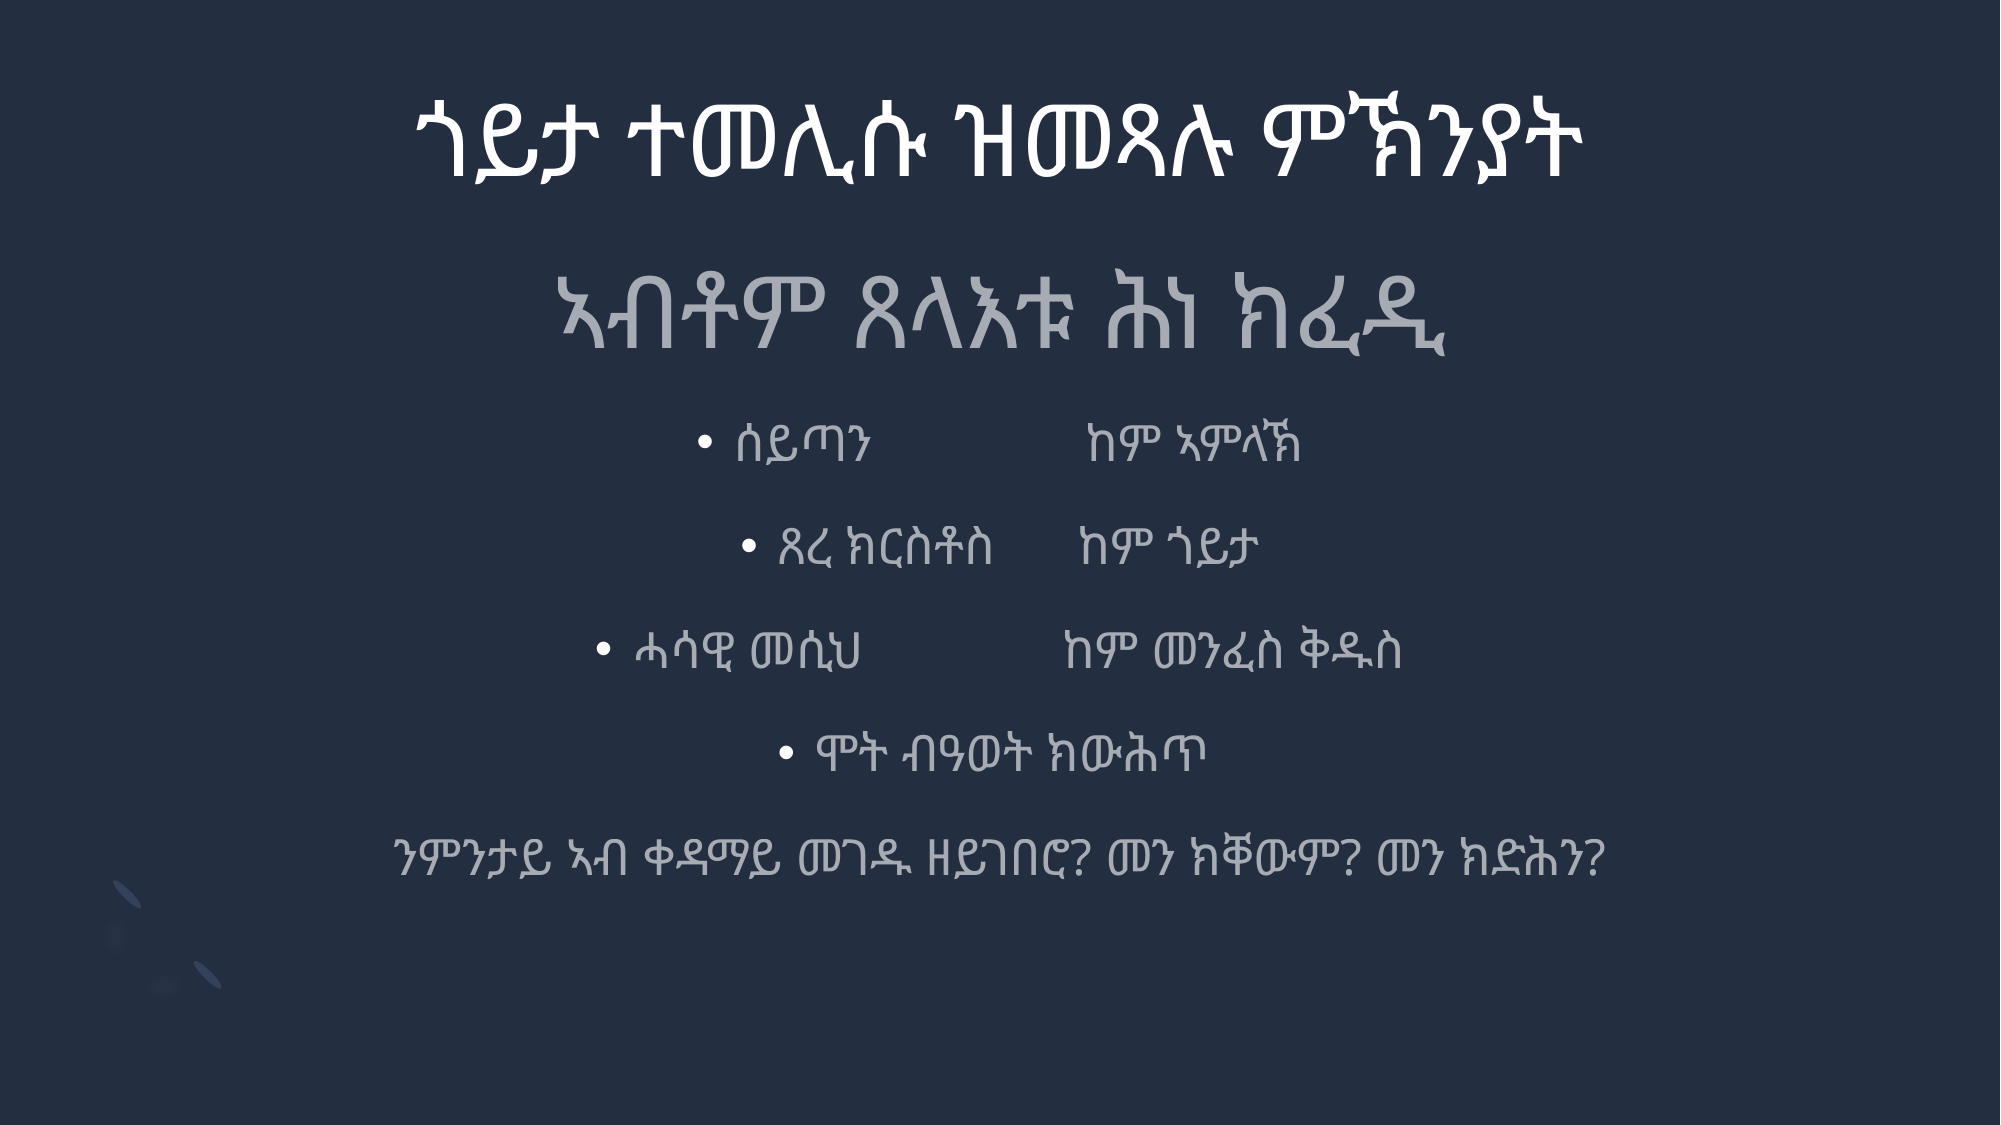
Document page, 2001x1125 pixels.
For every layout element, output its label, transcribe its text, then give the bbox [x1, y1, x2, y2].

list ኣብቶም ጸላእቱ ሕነ ክፈዲ ሰይጣን ከም ኣምላኽ ጸረ ክርስቶስ ከም ጎይታ ሓሳዊ መሲህ ከም መንፈስ ቅዱስ ሞት ብዓወት ክውሕጥ ንምንታይ ኣብ ቀዳማይ መገዱ ዘይገበሮ? መን ክቐውም? መን ክድሕን? [90, 236, 1910, 941]
title ጎይታ ተመሊሱ ዝመጻሉ ምኽንያት [90, 90, 1910, 236]
